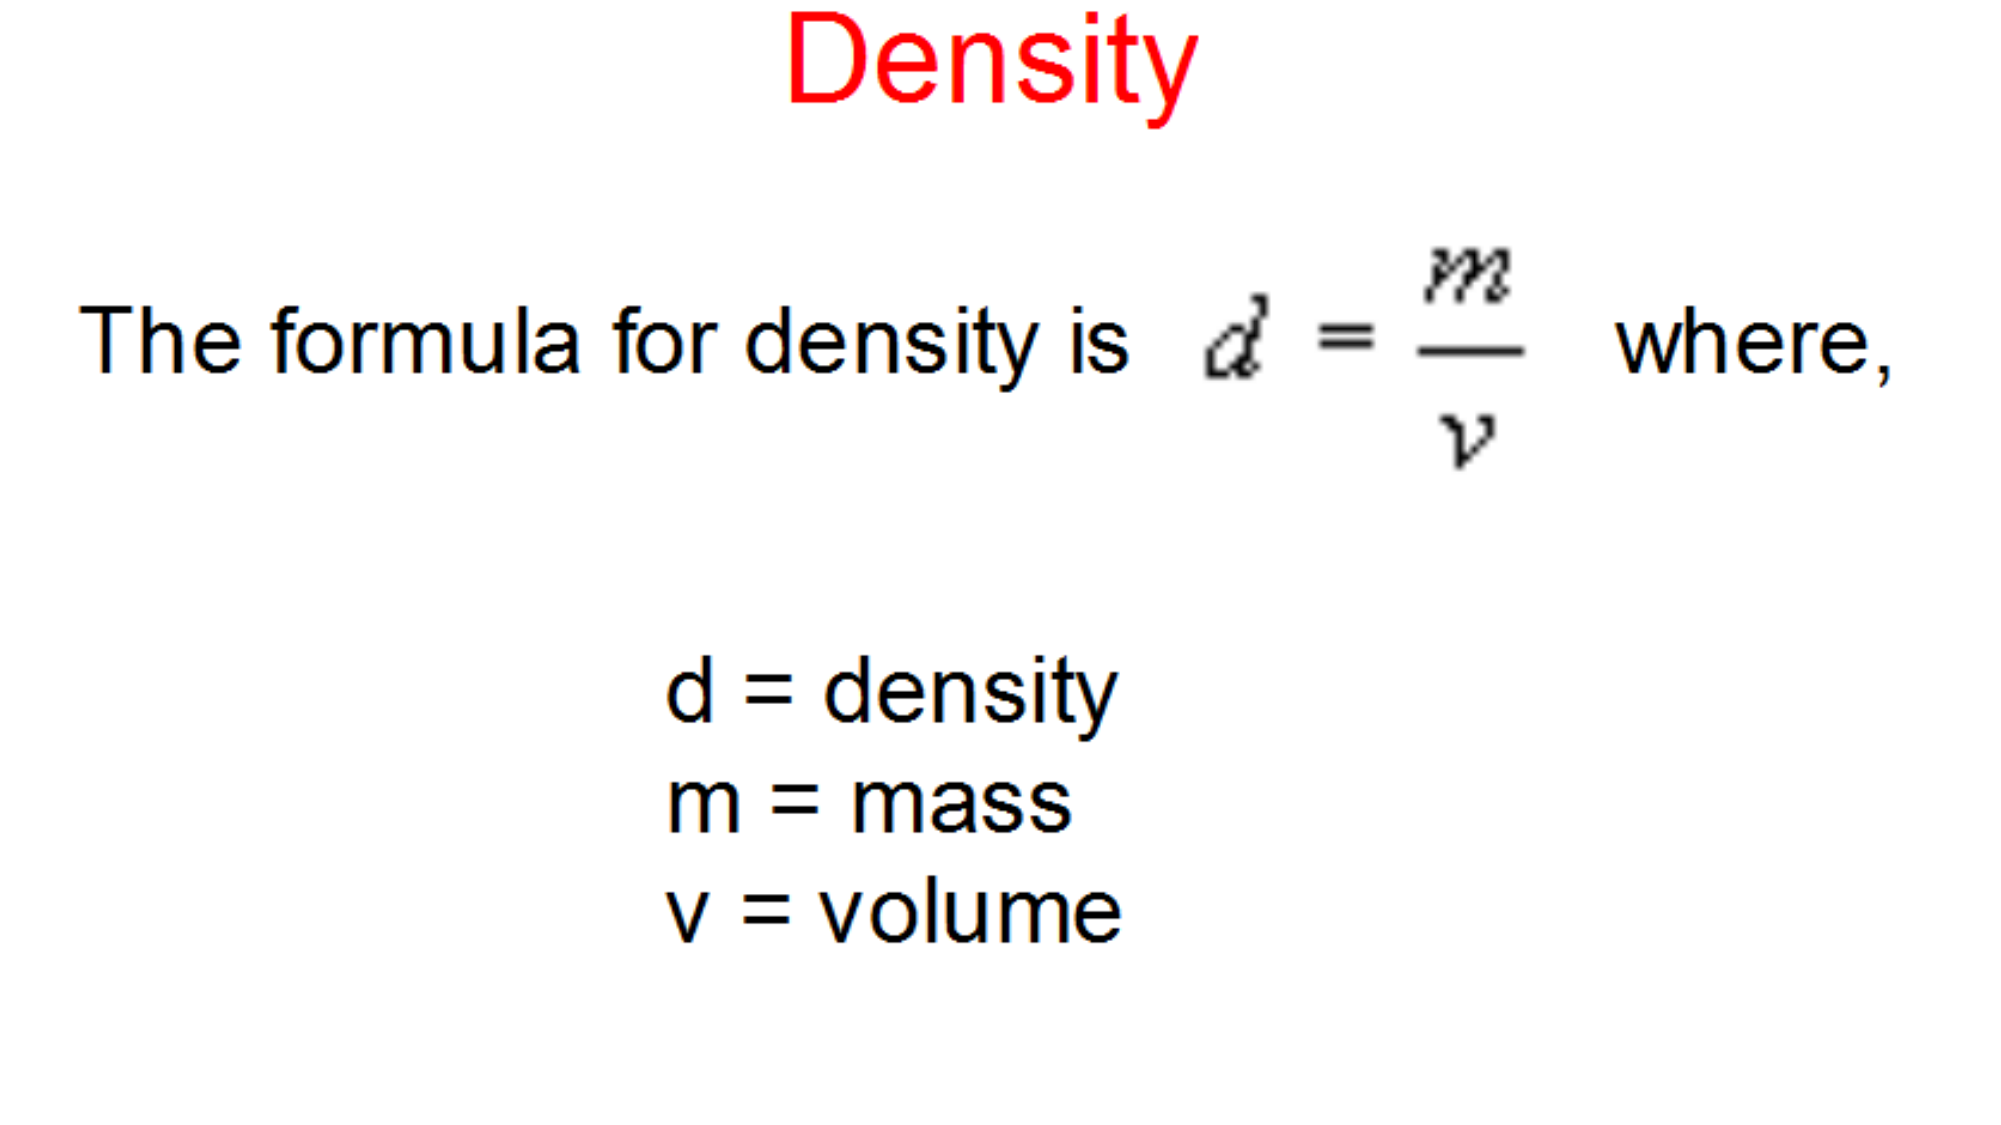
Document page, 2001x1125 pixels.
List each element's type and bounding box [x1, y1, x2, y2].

picture [71, 0, 1912, 981]
